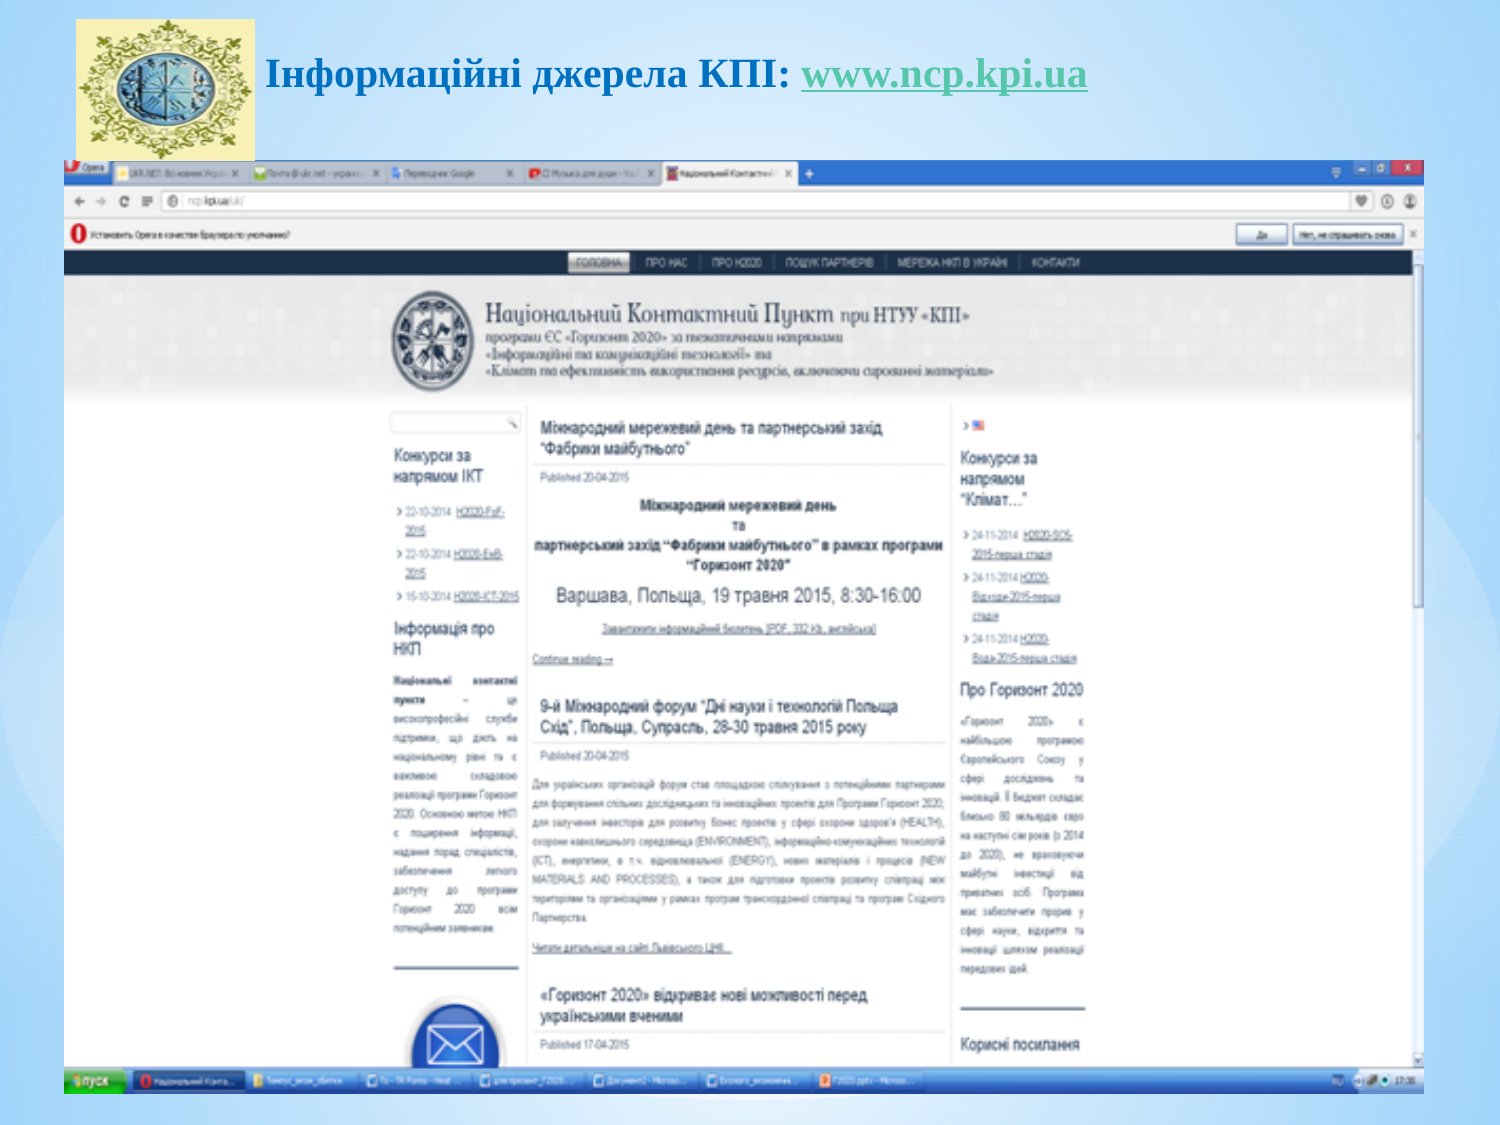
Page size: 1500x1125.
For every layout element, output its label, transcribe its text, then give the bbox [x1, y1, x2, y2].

picture [64, 18, 1424, 1095]
text_box Інформаційні джерела КПІ: www.ncp.kpi.ua [259, 30, 1471, 144]
